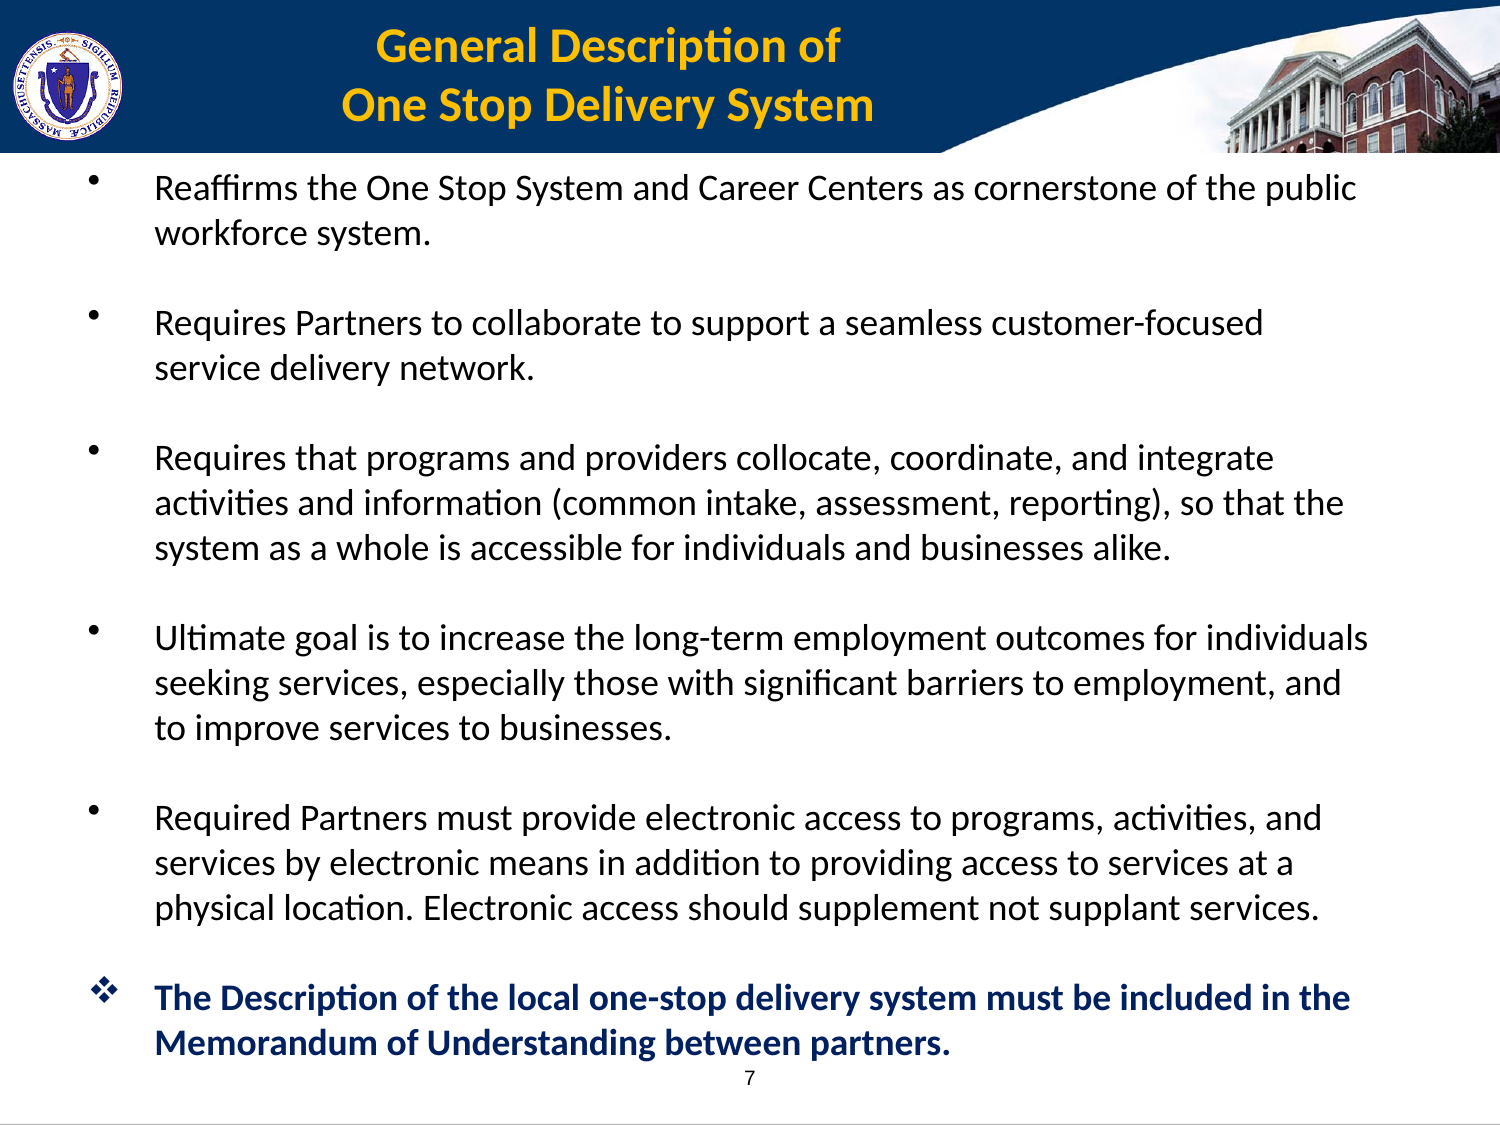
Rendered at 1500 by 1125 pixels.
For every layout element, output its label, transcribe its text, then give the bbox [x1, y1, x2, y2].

text_box Reaffirms the One Stop System and Career Centers as cornerstone of the public workforce system. Requires Partners to collaborate to support a seamless customer-focused service delivery network. Requires that programs and providers collocate, coordinate, and integrate activities and information (common intake, assessment, reporting), so that the system as a whole is accessible for individuals and businesses alike. Ultimate goal is to increase the long-term employment outcomes for individuals seeking services, especially those with significant barriers to employment, and to improve services to businesses. Required Partners must provide electronic access to programs, activities, and services by electronic means in addition to providing access to services at a physical location. Electronic access should supplement not supplant services. The Description of the local one-stop delivery system must be included in the Memorandum of Understanding between partners. [87, 162, 1375, 1113]
text_box General Description of One Stop Delivery System [50, 12, 1167, 125]
picture [0, 0, 1500, 153]
